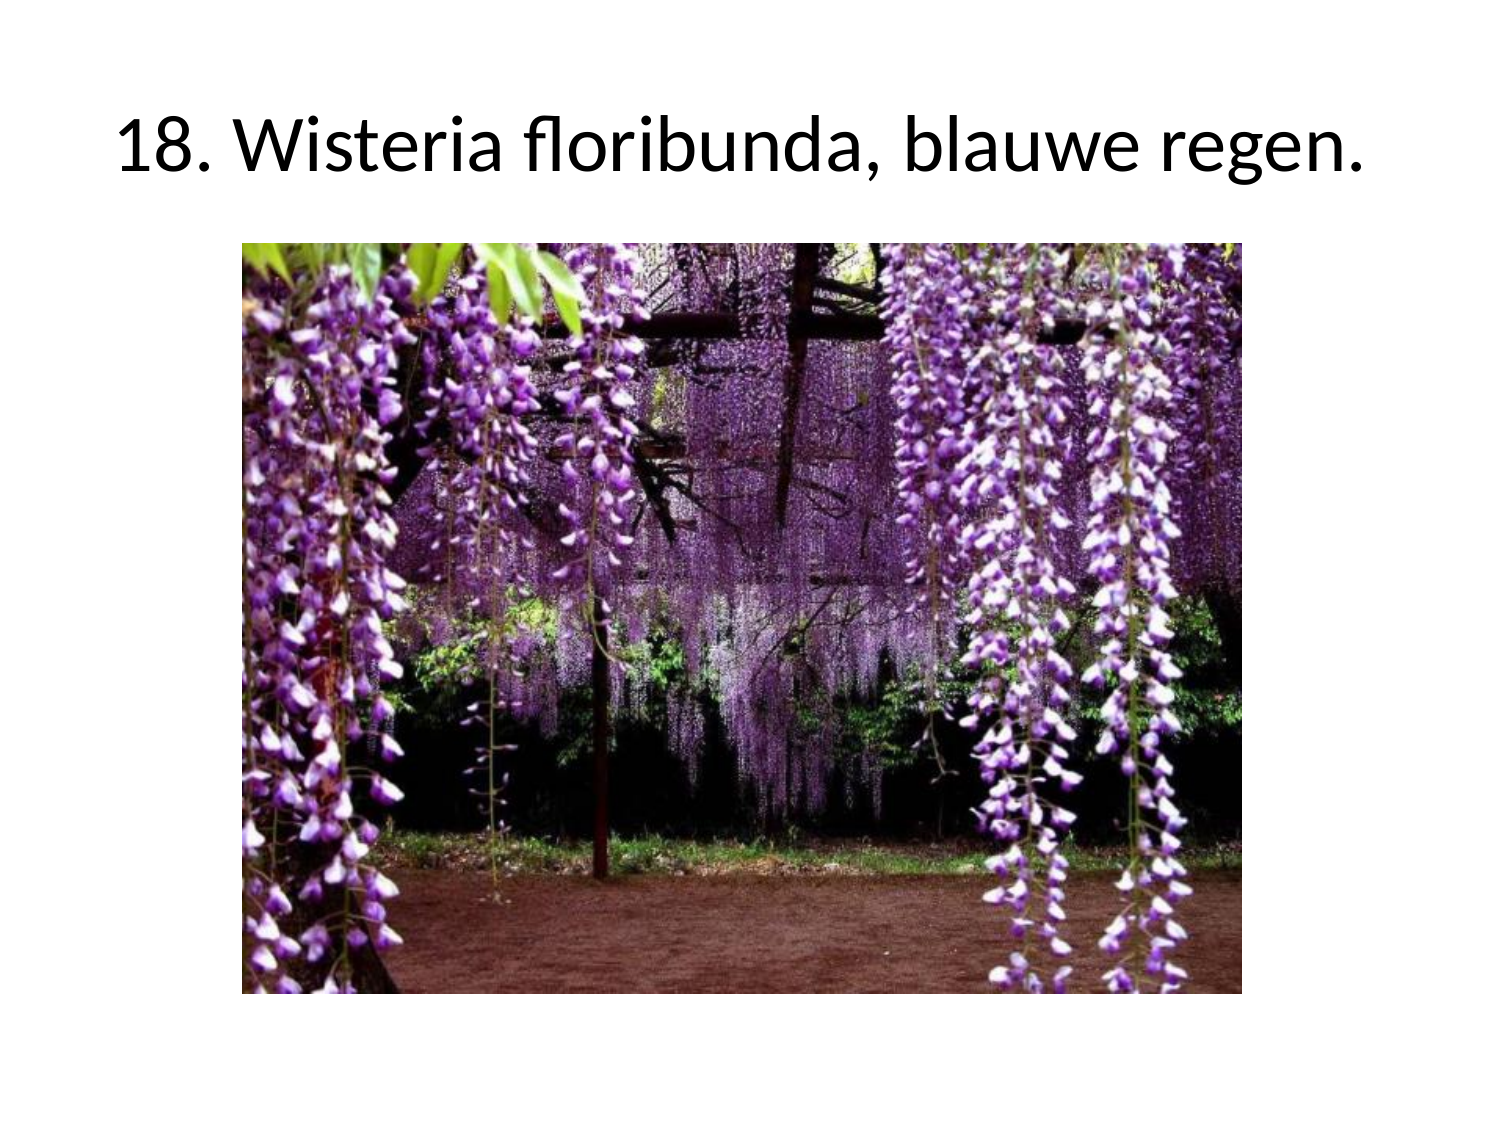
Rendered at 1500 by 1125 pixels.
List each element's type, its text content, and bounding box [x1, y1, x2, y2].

title 18. Wisteria floribunda, blauwe regen. [75, 45, 1425, 233]
picture [241, 243, 1243, 994]
